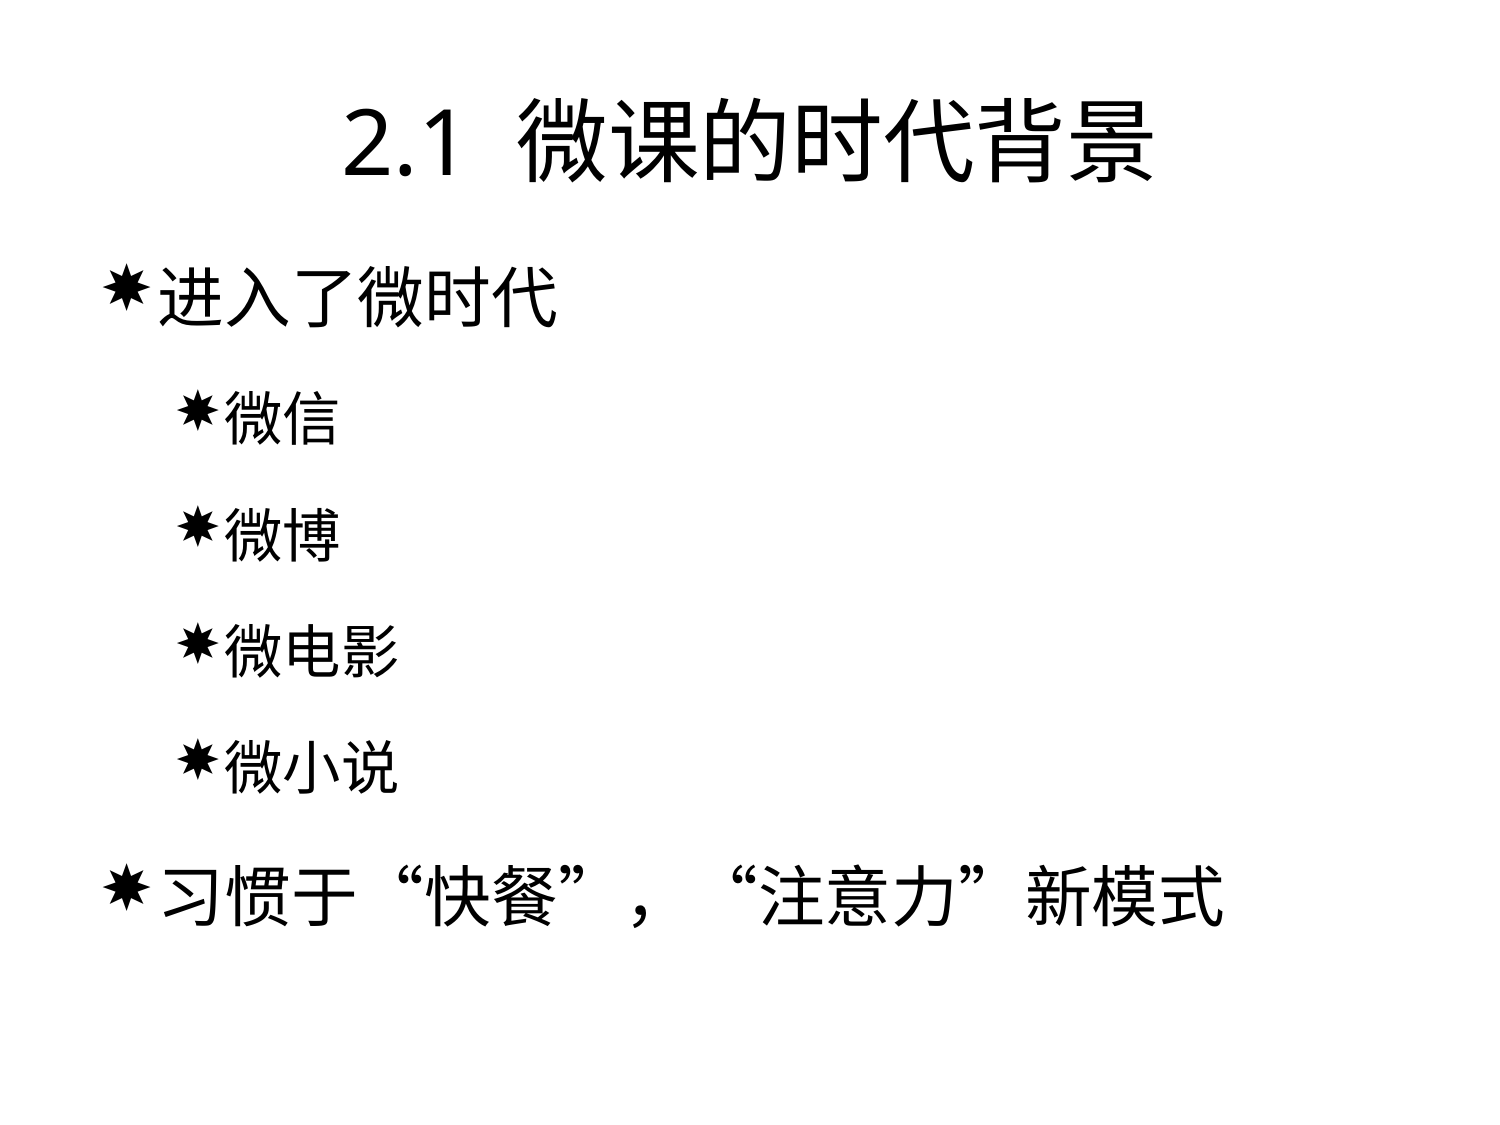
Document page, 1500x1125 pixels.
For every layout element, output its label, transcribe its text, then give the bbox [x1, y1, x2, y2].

title 2.1 微课的时代背景 [75, 45, 1425, 233]
list 进入了微时代 微信 微博 微电影 微小说 习惯于“快餐”，“注意力”新模式 [81, 208, 1365, 1000]
